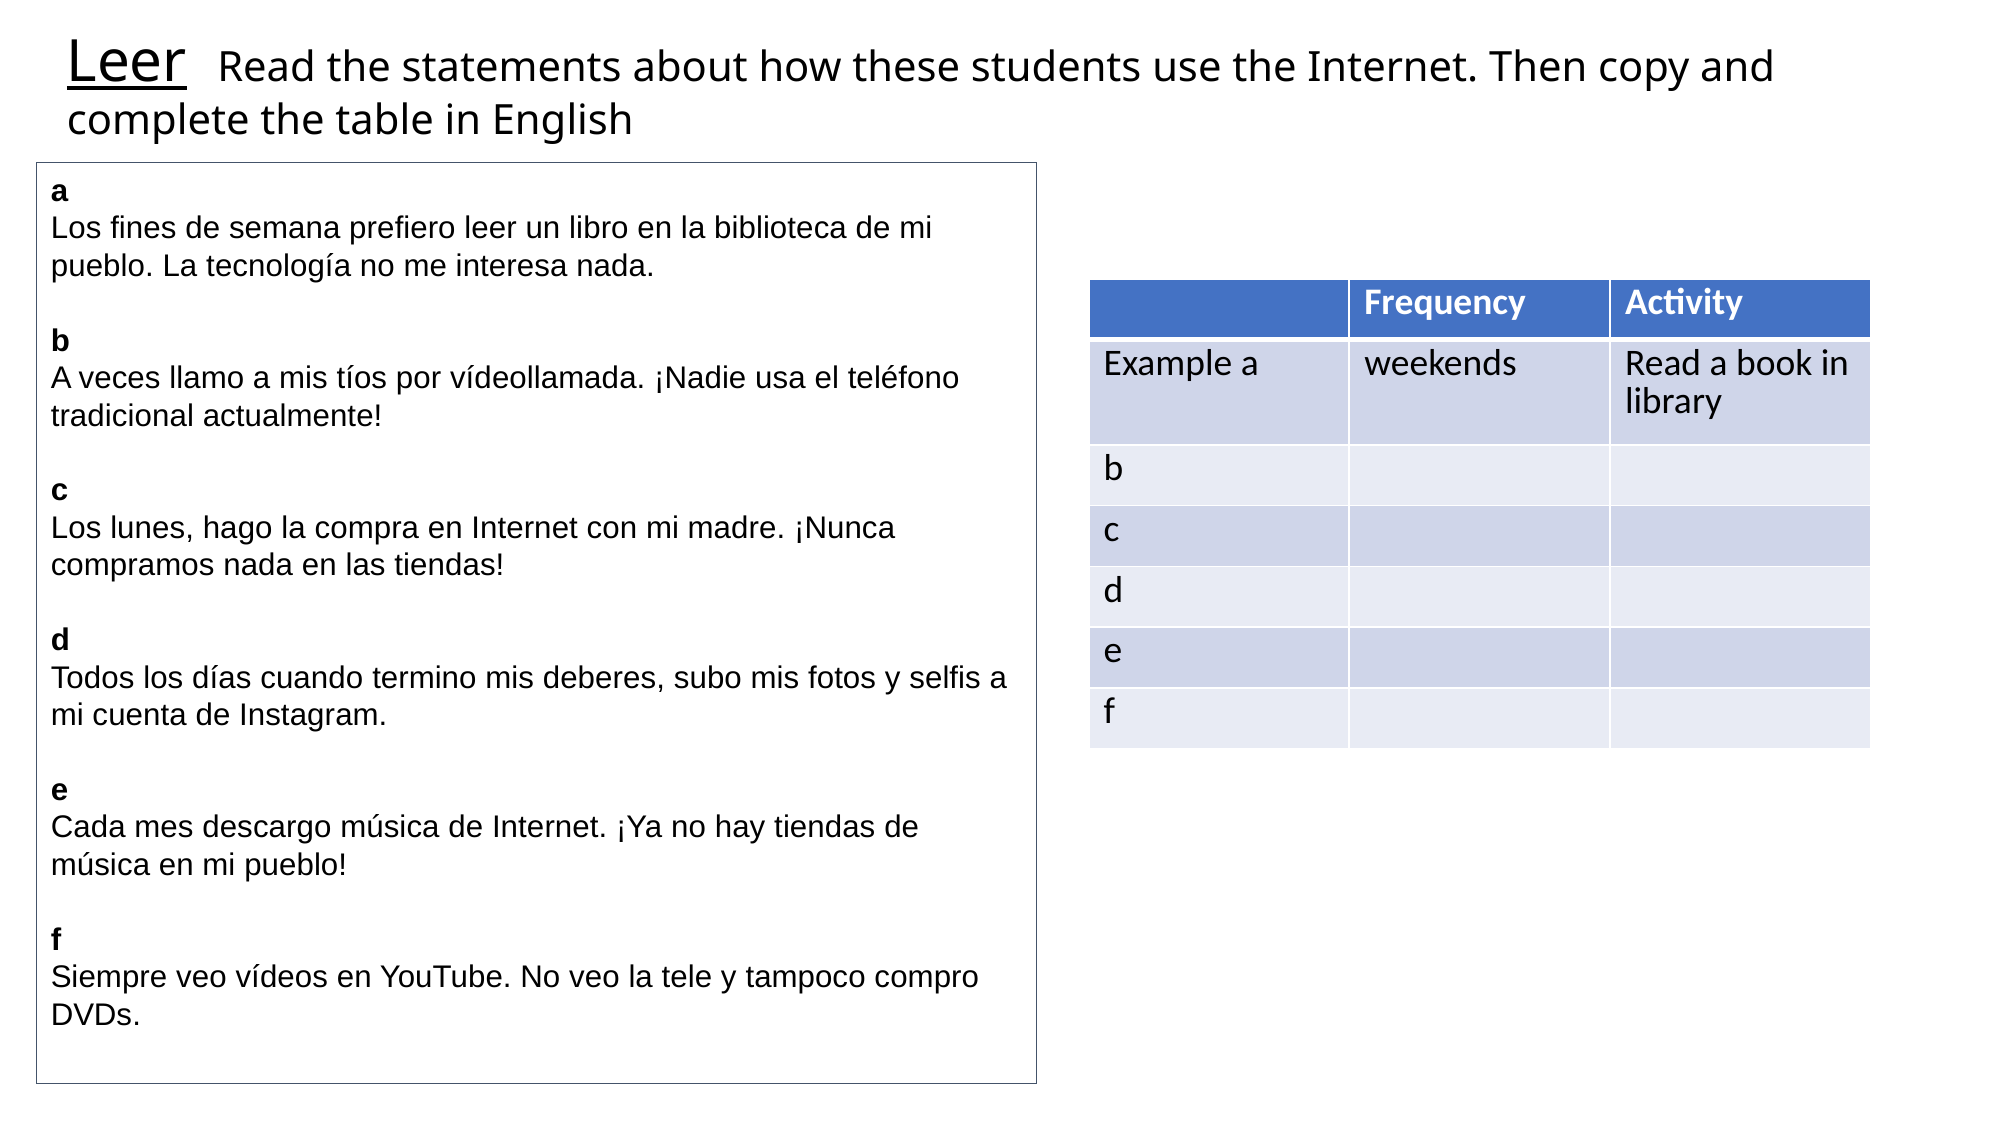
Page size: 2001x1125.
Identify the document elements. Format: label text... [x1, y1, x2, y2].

table_cell d [1090, 567, 1348, 626]
table_cell [1611, 628, 1870, 687]
table_cell b [1090, 446, 1348, 505]
table_cell [1611, 567, 1870, 626]
table_cell [1611, 506, 1870, 566]
table_header [1090, 280, 1348, 337]
table_header Frequency [1350, 280, 1609, 337]
table_cell [1350, 506, 1609, 566]
table_cell weekends [1350, 342, 1609, 444]
table_cell [1611, 446, 1870, 505]
table_cell e [1090, 628, 1348, 687]
table_cell f [1090, 689, 1348, 748]
table_cell Read a book in library [1611, 342, 1870, 444]
table_cell Example a [1090, 342, 1348, 444]
table_cell [1350, 689, 1609, 748]
text_box Leer Read the statements about how these students use the Internet. Then copy and complete the table in English [52, 15, 1904, 151]
table_cell [1611, 689, 1870, 748]
table_cell [1350, 446, 1609, 505]
table_cell [1350, 628, 1609, 687]
table_cell c [1090, 506, 1348, 566]
table_header Activity [1611, 280, 1870, 337]
table_cell [1350, 567, 1609, 626]
text_box a Los fines de semana prefiero leer un libro en la biblioteca de mi pueblo. La tecnología no me interesa nada. b A veces llamo a mis tíos por vídeollamada. ¡Nadie usa el teléfono tradicional actualmente! c Los lunes, hago la compra en Internet con mi madre. ¡Nunca compramos nada en las tiendas! d Todos los días cuando termino mis deberes, subo mis fotos y selfis a mi cuenta de Instagram. e Cada mes descargo música de Internet. ¡Ya no hay tiendas de música en mi pueblo! f Siempre veo vídeos en YouTube. No veo la tele y tampoco compro DVDs. [36, 162, 1037, 1084]
